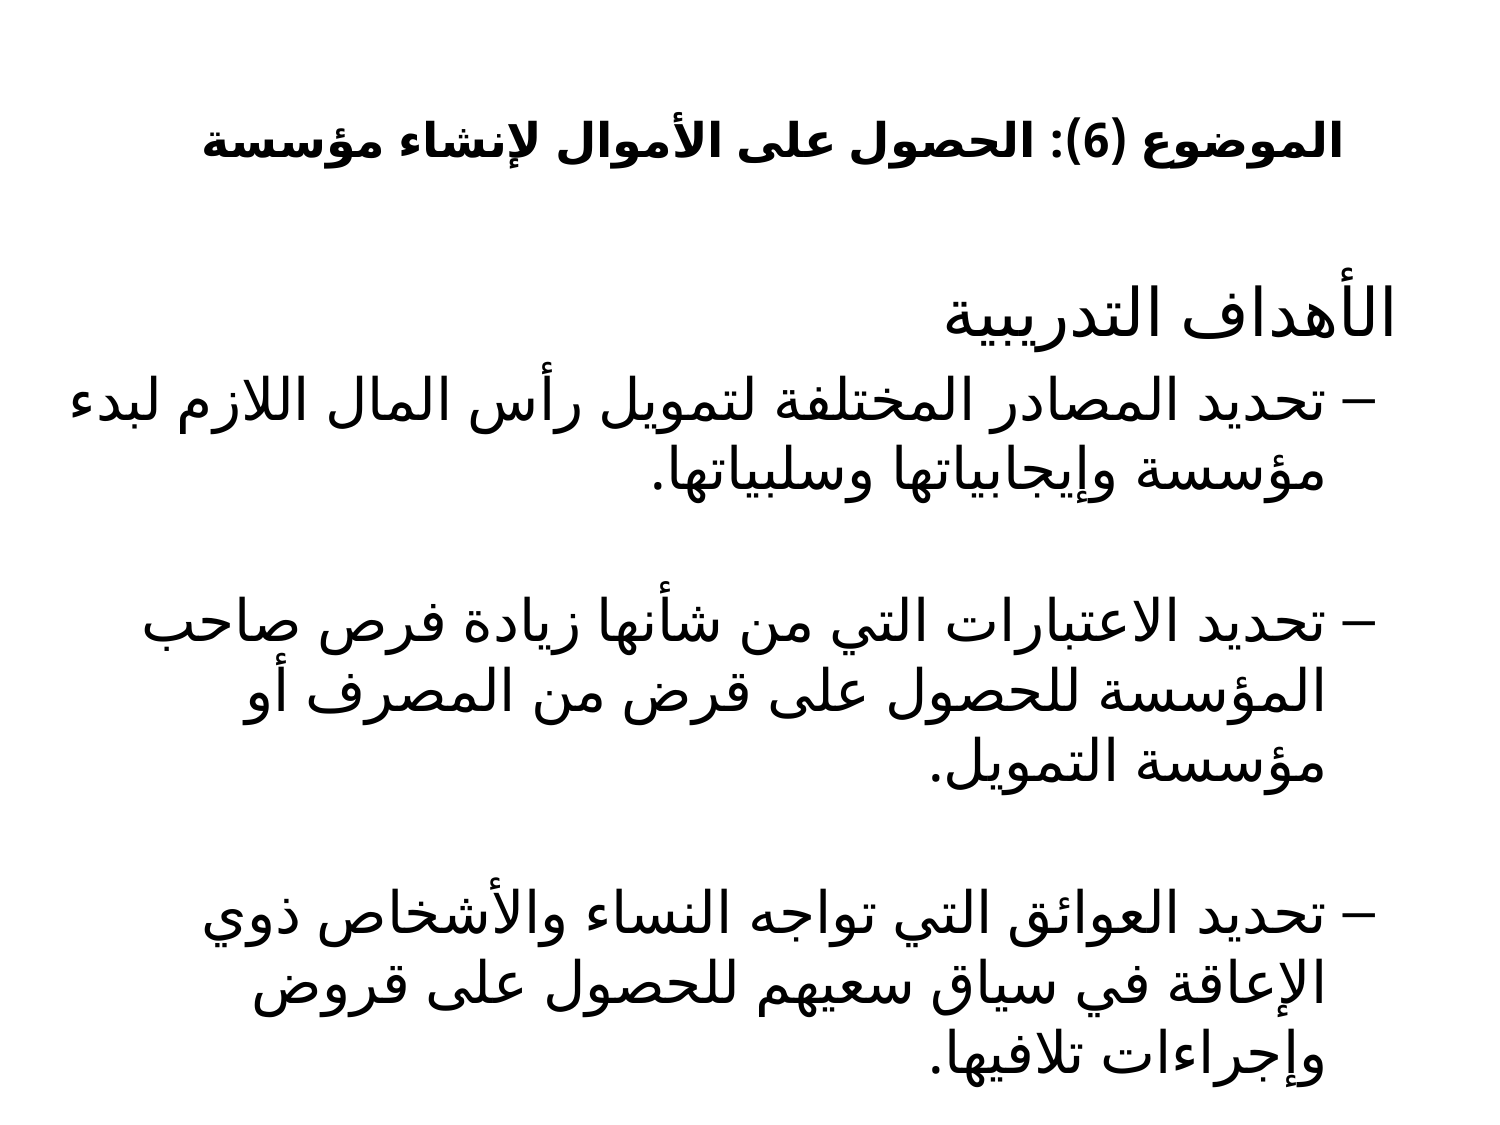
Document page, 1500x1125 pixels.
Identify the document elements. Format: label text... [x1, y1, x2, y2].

list الأهداف التدريبية تحديد المصادر المختلفة لتمويل رأس المال اللازم لبدء مؤسسة وإيجابياتها وسلبياتها. تحديد الاعتبارات التي من شأنها زيادة فرص صاحب المؤسسة للحصول على قرض من المصرف أو مؤسسة التمويل. تحديد العوائق التي تواجه النساء والأشخاص ذوي الإعاقة في سياق سعيهم للحصول على قروض وإجراءات تلافيها. [23, 262, 1465, 1005]
title الموضوع (6): الحصول على الأموال لإنشاء مؤسسة [46, 45, 1500, 233]
